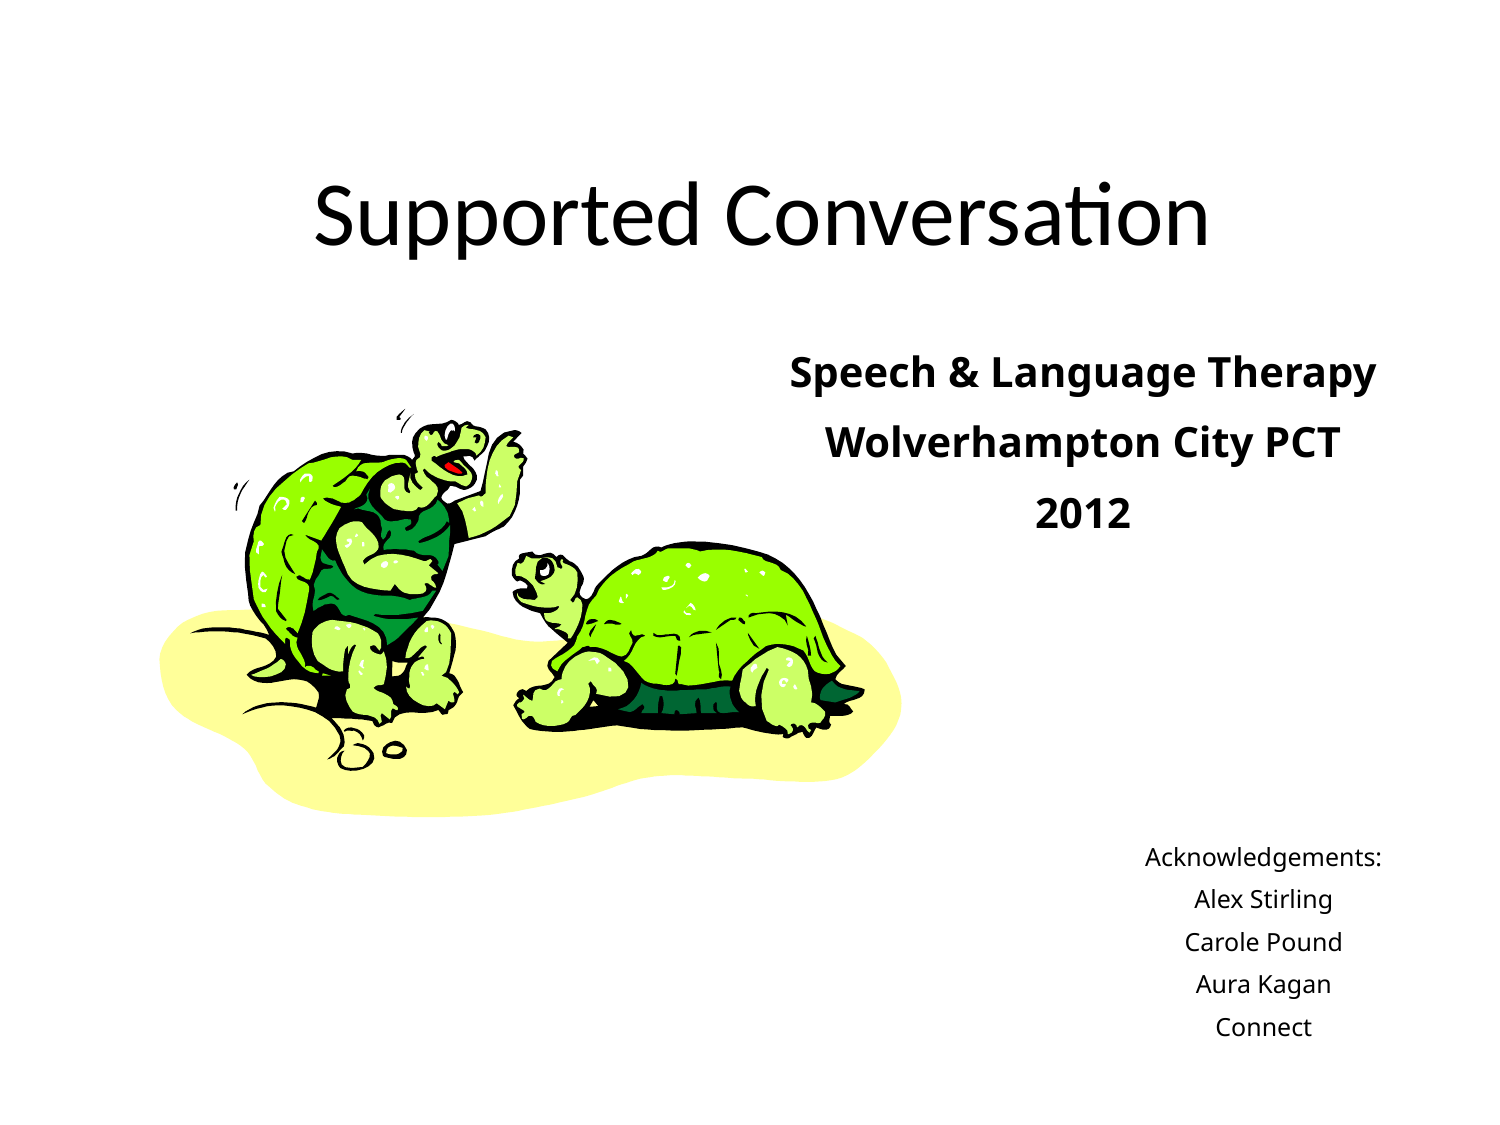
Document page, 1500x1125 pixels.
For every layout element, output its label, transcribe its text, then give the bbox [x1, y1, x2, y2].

text_box Speech & Language Therapy Wolverhampton City PCT 2012 [714, 338, 1452, 545]
text_box Acknowledgements: Alex Stirling Carole Pound Aura Kagan Connect [1104, 834, 1424, 1049]
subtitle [159, 408, 904, 819]
title Supported Conversation [88, 90, 1439, 328]
